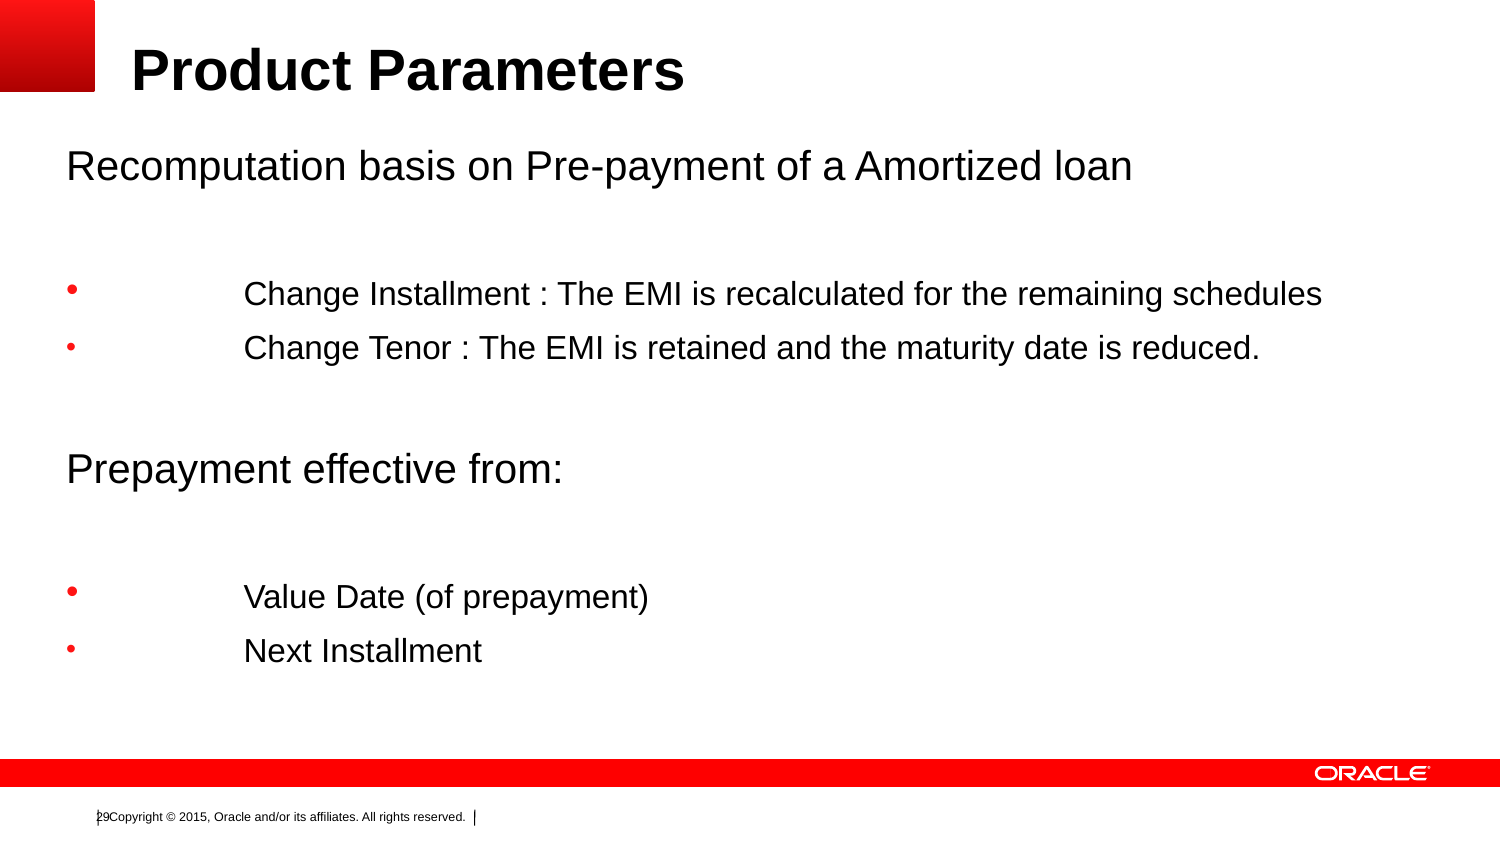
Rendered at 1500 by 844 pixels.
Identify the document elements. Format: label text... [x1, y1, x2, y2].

picture [0, 759, 1500, 787]
list Recomputation basis on Pre-payment of a Amortized loan Change Installment : The EMI is recalculated for the remaining schedules Change Tenor : The EMI is retained and the maturity date is reduced. Prepayment effective from: Value Date (of prepayment) Next Installment [56, 138, 1459, 722]
title Product Parameters [131, 40, 1482, 107]
